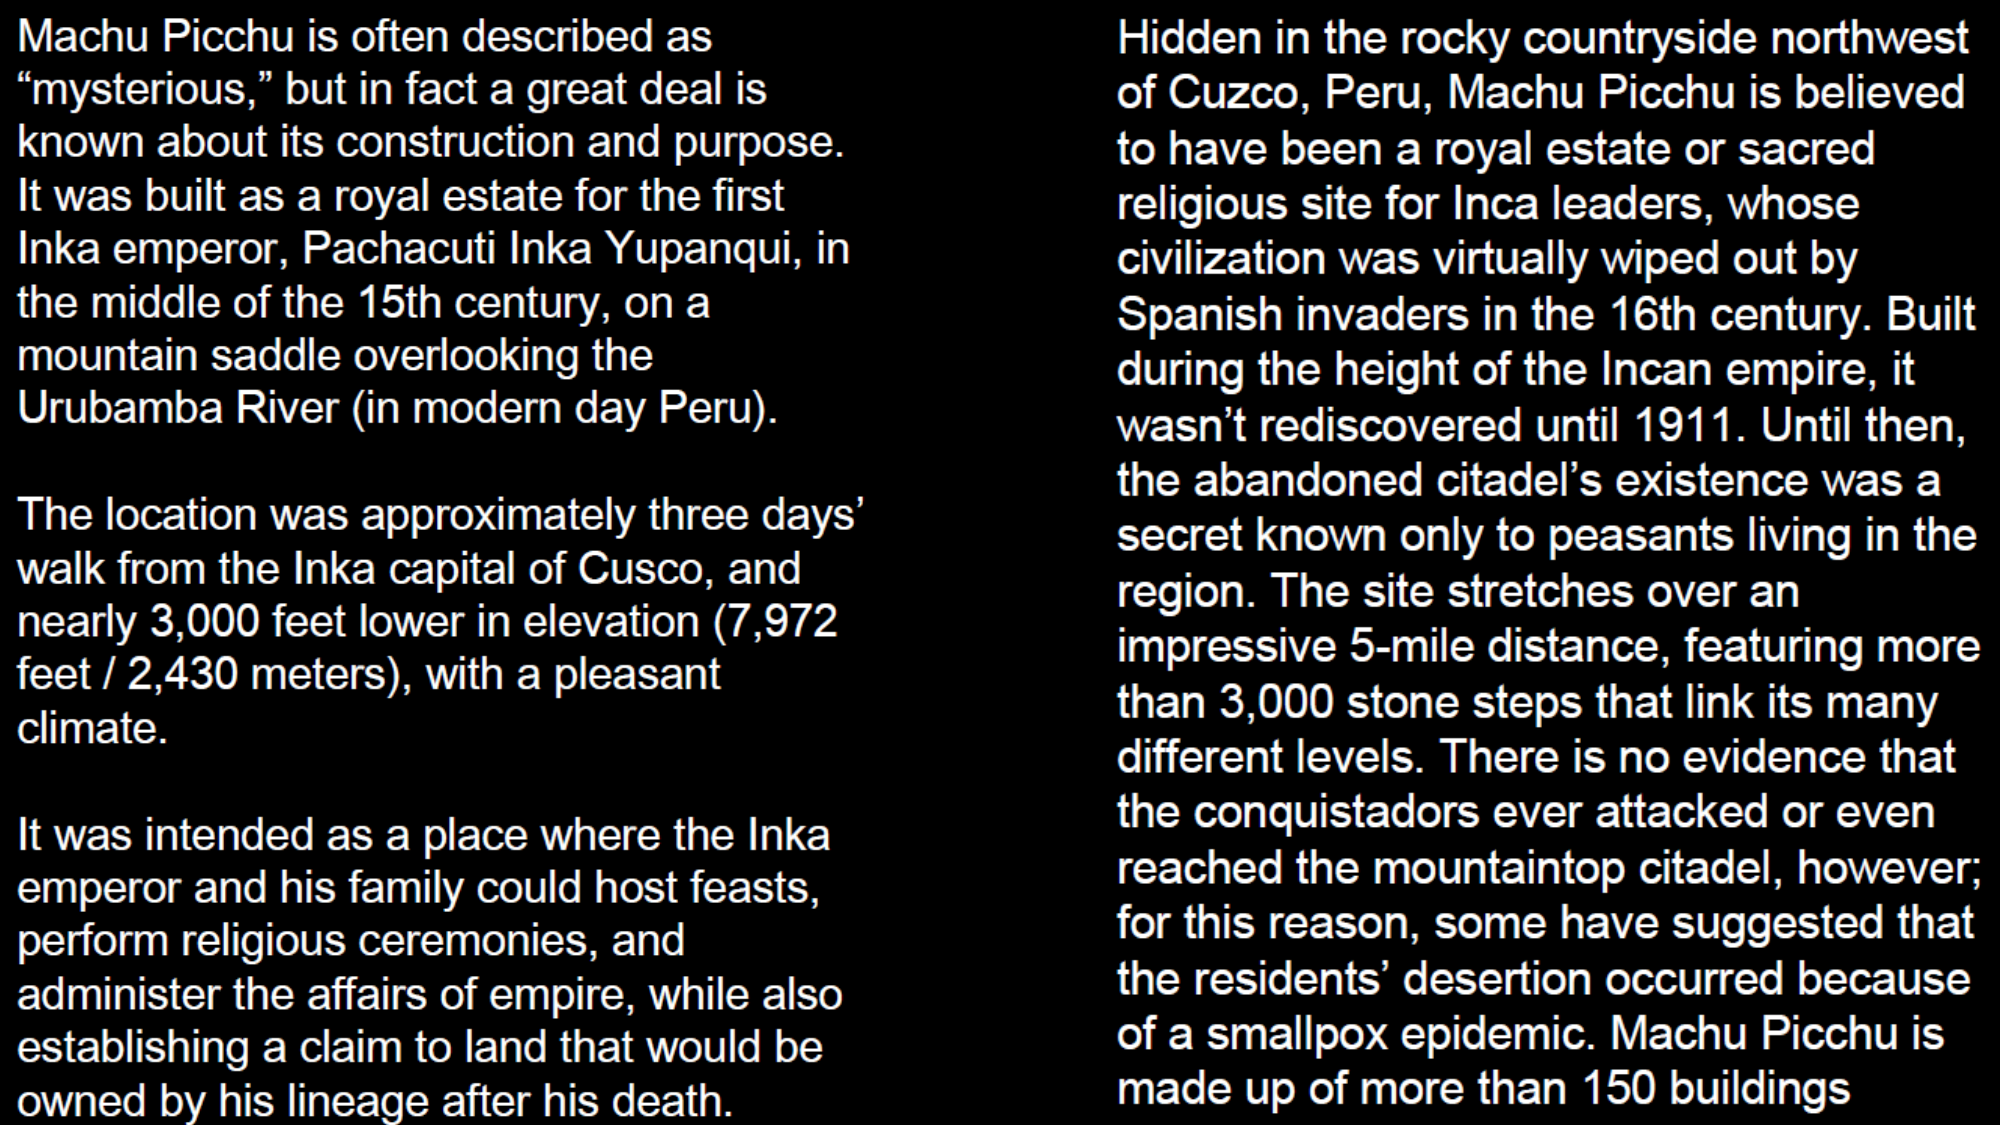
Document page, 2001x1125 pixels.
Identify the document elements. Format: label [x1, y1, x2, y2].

picture [0, 0, 878, 1125]
picture [1101, 0, 2000, 1124]
